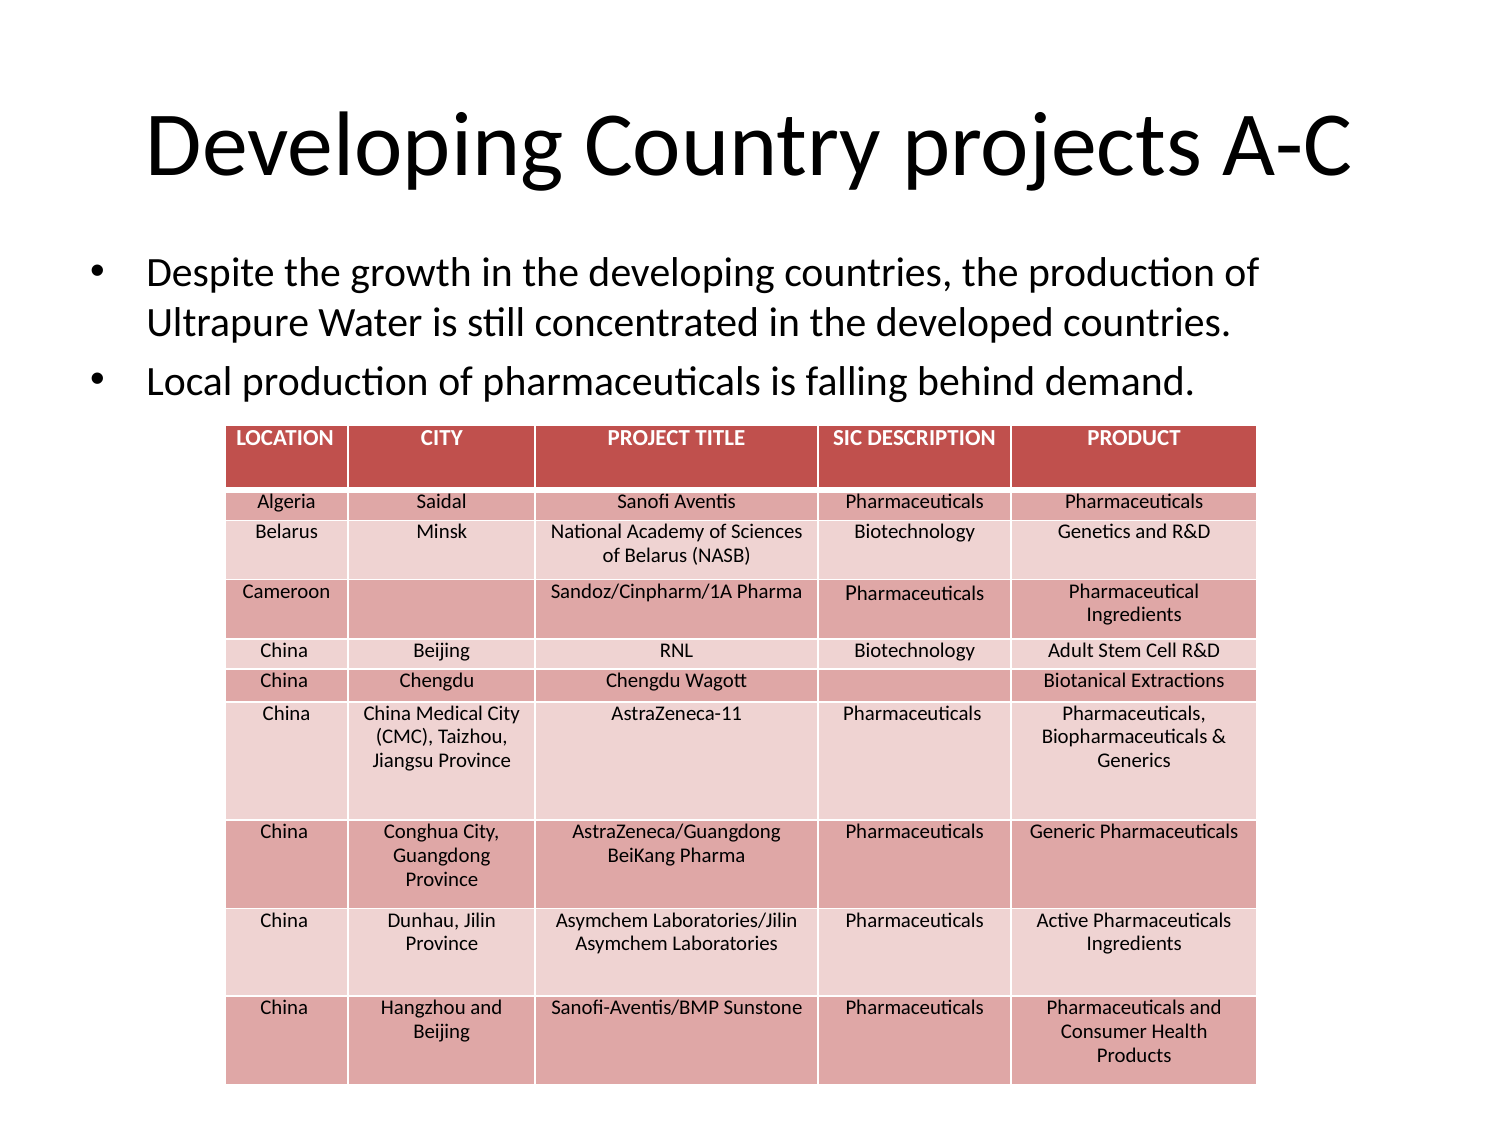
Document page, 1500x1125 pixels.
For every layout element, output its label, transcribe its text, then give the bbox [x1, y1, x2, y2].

table_cell Saidal [349, 493, 534, 520]
table_cell Belarus [226, 521, 347, 579]
table_cell Active Pharmaceuticals Ingredients [1012, 909, 1256, 995]
table_cell China [226, 821, 347, 908]
table_cell Pharmaceuticals and Consumer Health Products [1012, 997, 1256, 1084]
table_cell Generic Pharmaceuticals [1012, 821, 1256, 908]
table_cell Hangzhou and Beijing [349, 997, 534, 1084]
table_cell Pharmaceuticals [819, 703, 1010, 819]
table_cell Asymchem Laboratories/Jilin Asymchem Laboratories [536, 909, 817, 995]
table_cell Adult Stem Cell R&D [1012, 640, 1256, 668]
table_cell Pharmaceuticals [819, 493, 1010, 520]
table_cell Sanofi Aventis [536, 493, 817, 520]
table_cell Pharmaceuticals [819, 909, 1010, 995]
table_cell China [226, 670, 347, 701]
table_cell AstraZeneca-11 [536, 703, 817, 819]
table_cell Chengdu [349, 670, 534, 701]
table_cell Cameroon [226, 580, 347, 638]
table_cell Pharmaceuticals, Biopharmaceuticals & Generics [1012, 703, 1256, 819]
table_cell Chengdu Wagott [536, 670, 817, 701]
table_cell Biotechnology [819, 521, 1010, 579]
table_cell [819, 670, 1010, 701]
table_cell Algeria [226, 493, 347, 520]
table_header SIC DESCRIPTION [819, 426, 1010, 487]
table_cell Pharmaceuticals [819, 997, 1010, 1084]
table_cell Pharmaceuticals [819, 580, 1010, 638]
table_cell Sanofi-Aventis/BMP Sunstone [536, 997, 817, 1084]
table_header CITY [349, 426, 534, 487]
table_cell China Medical City (CMC), Taizhou, Jiangsu Province [349, 703, 534, 819]
table_cell Conghua City, Guangdong Province [349, 821, 534, 908]
title Developing Country projects A-C [75, 45, 1425, 233]
table_cell Biotanical Extractions [1012, 670, 1256, 701]
table_cell Pharmaceuticals [1012, 493, 1256, 520]
table_cell China [226, 997, 347, 1084]
table_cell Biotechnology [819, 640, 1010, 668]
list Despite the growth in the developing countries, the production of Ultrapure Water is still concentrated in the developed countries. Local production of pharmaceuticals is falling behind demand. [75, 237, 1425, 980]
table_cell China [226, 640, 347, 668]
table_cell Sandoz/Cinpharm/1A Pharma [536, 580, 817, 638]
table_header LOCATION [226, 426, 347, 487]
table_cell Pharmaceutical Ingredients [1012, 580, 1256, 638]
table_cell Minsk [349, 521, 534, 579]
table_header PRODUCT [1012, 426, 1256, 487]
table_cell Dunhau, Jilin Province [349, 909, 534, 995]
table_cell China [226, 703, 347, 819]
table_header PROJECT TITLE [536, 426, 817, 487]
table_cell National Academy of Sciences of Belarus (NASB) [536, 521, 817, 579]
table_cell Genetics and R&D [1012, 521, 1256, 579]
table_cell Pharmaceuticals [819, 821, 1010, 908]
table_cell RNL [536, 640, 817, 668]
table_cell [349, 580, 534, 638]
table_cell Beijing [349, 640, 534, 668]
table_cell China [226, 909, 347, 995]
table_cell AstraZeneca/Guangdong BeiKang Pharma [536, 821, 817, 908]
